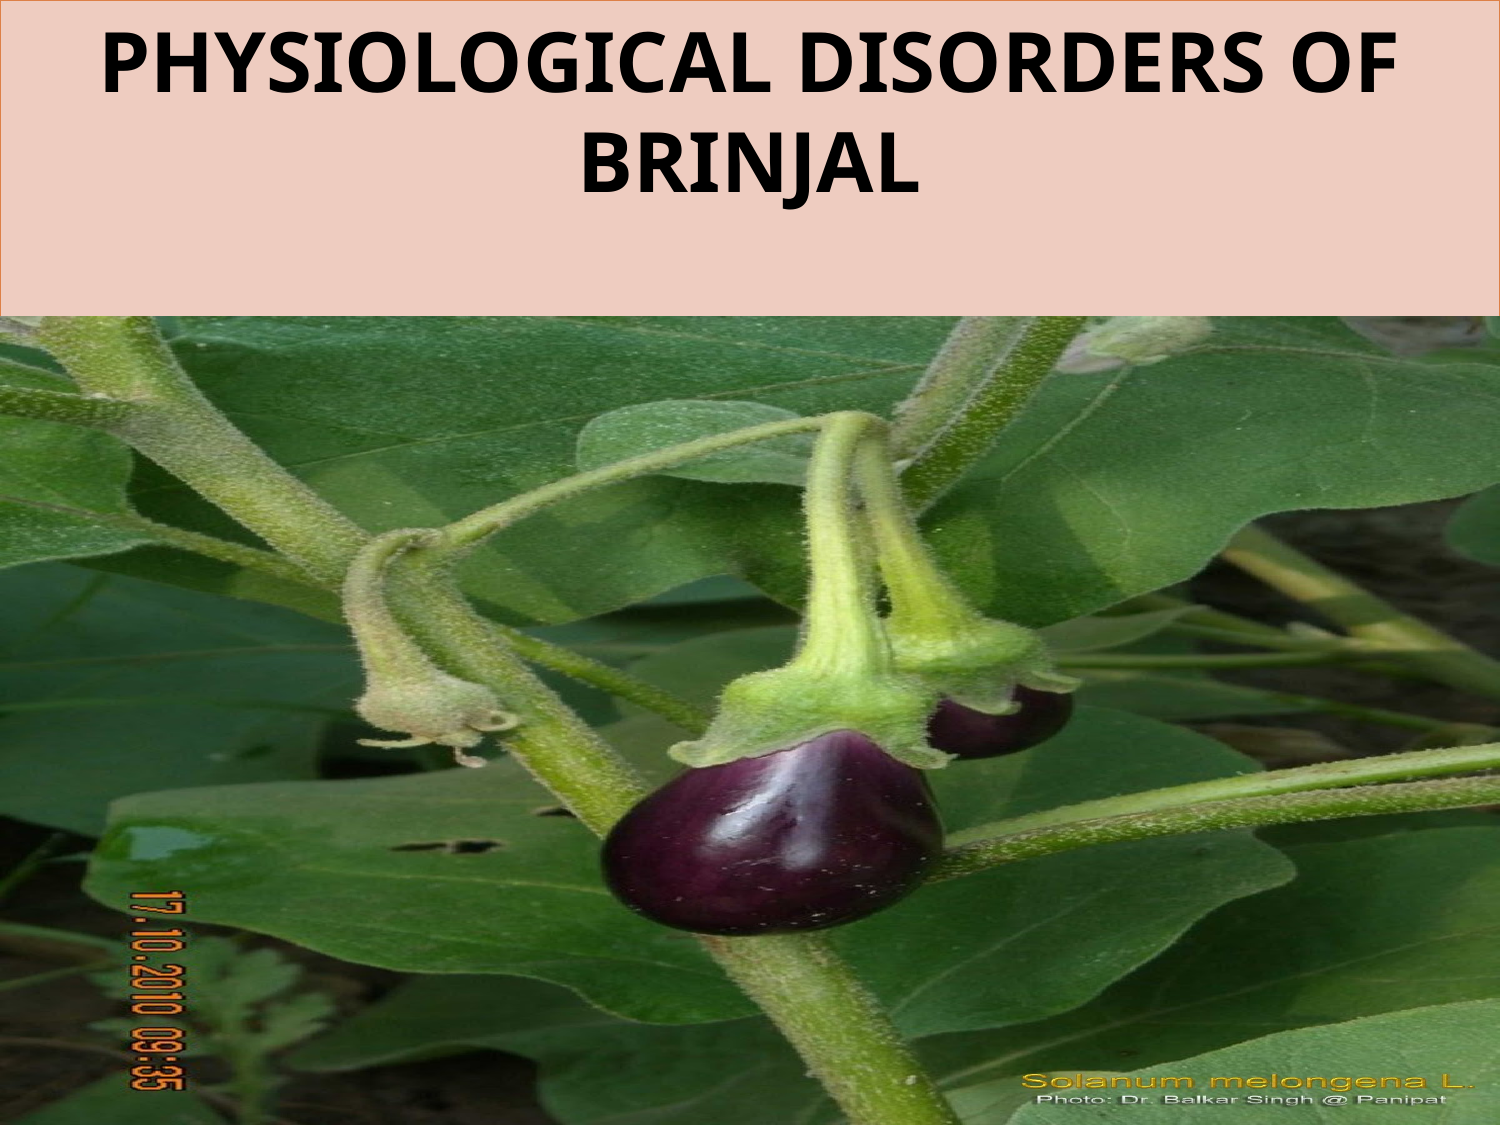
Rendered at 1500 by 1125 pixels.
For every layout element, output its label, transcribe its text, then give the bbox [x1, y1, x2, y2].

picture [0, 316, 1500, 1125]
title PHYSIOLOGICAL DISORDERS OF BRINJAL [0, 0, 1500, 316]
